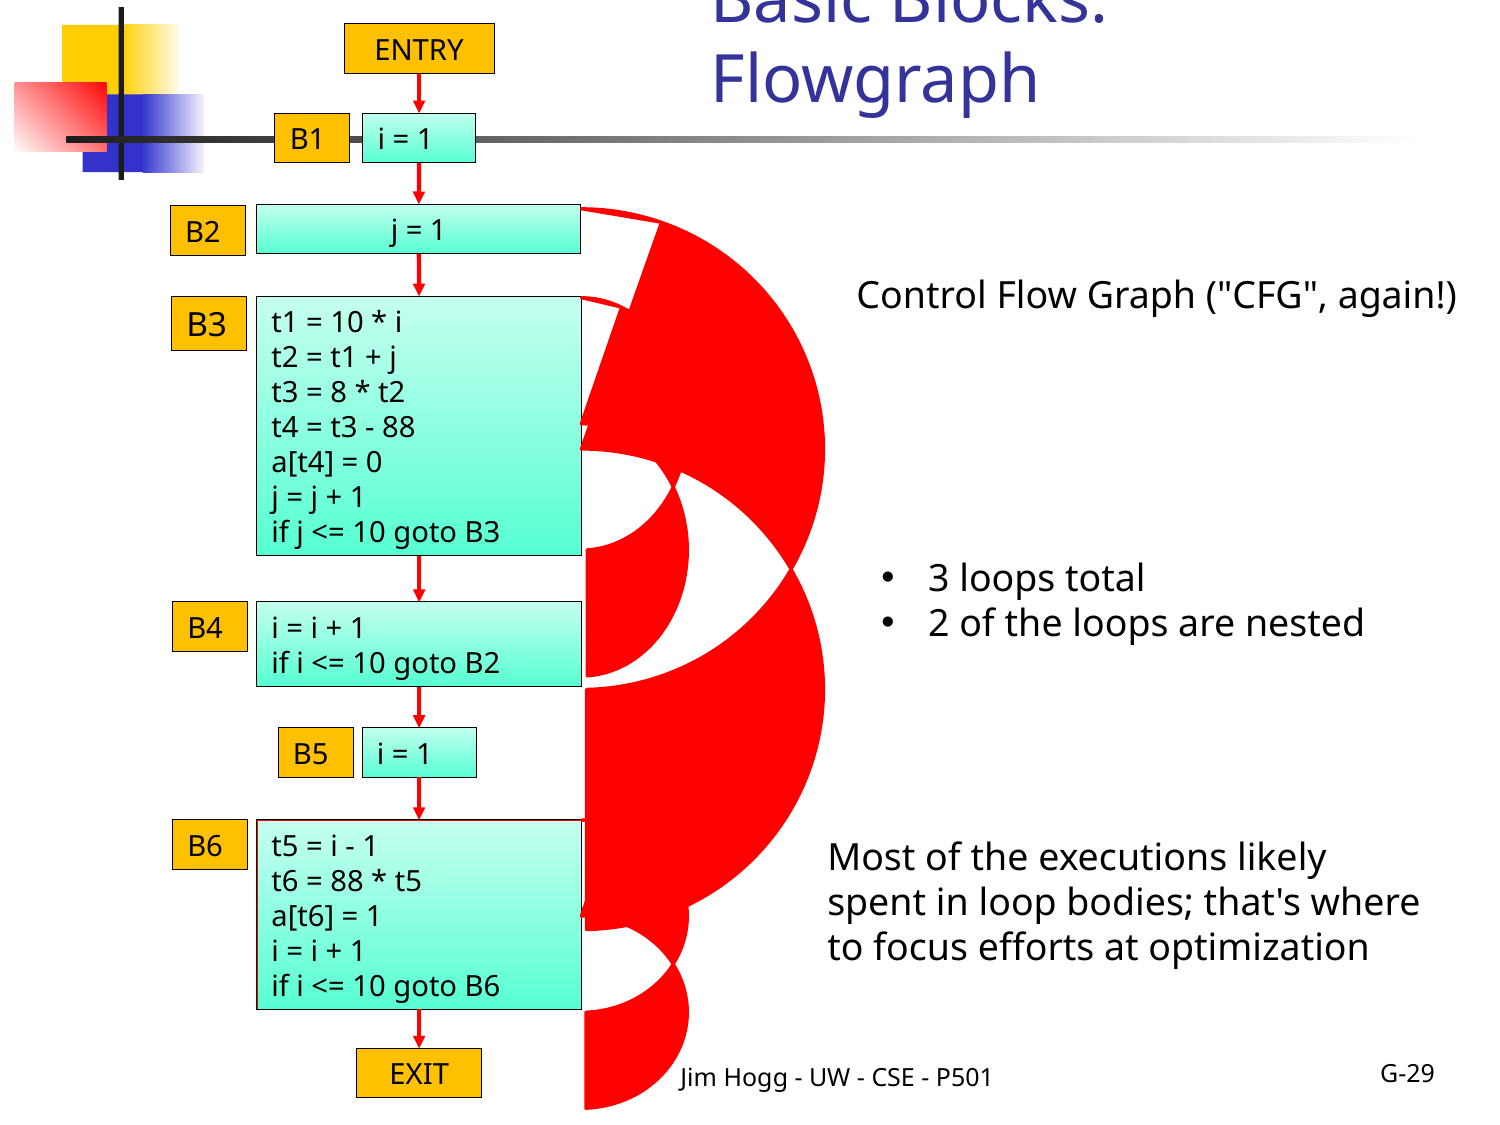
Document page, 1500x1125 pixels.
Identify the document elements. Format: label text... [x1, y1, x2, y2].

slide_number G-29 [1137, 1062, 1451, 1100]
text_box ENTRY [344, 23, 495, 74]
text_box [585, 907, 688, 1109]
text_box [587, 462, 688, 676]
text_box B6 [172, 819, 248, 870]
text_box Most of the executions likely spent in loop bodies; that's where to focus efforts at optimization [812, 825, 1447, 976]
text_box EXIT [356, 1048, 482, 1098]
text_box i = 1 [362, 727, 477, 778]
text_box B3 [171, 296, 247, 351]
text_box [581, 297, 629, 425]
text_box i = 1 [362, 113, 476, 163]
text_box [581, 902, 586, 917]
text_box t1 = 10 * i t2 = t1 + j t3 = 8 * t2 t4 = t3 - 88 a[t4] = 0 j = j + 1 if j <= 10 goto B3 [256, 296, 582, 556]
footer Jim Hogg - UW - CSE - P501 [627, 1062, 1076, 1100]
text_box i = i + 1 if i <= 10 goto B2 [256, 601, 582, 687]
text_box B4 [172, 601, 248, 652]
text_box B5 [278, 727, 354, 778]
text_box B1 [274, 113, 350, 163]
text_box B2 [170, 205, 246, 256]
text_box [581, 208, 824, 930]
title Basic Blocks: Flowgraph [695, 20, 1455, 124]
text_box 3 loops total 2 of the loops are nested [866, 546, 1500, 652]
text_box j = 1 [256, 204, 581, 254]
text_box Control Flow Graph ("CFG", again!) [840, 263, 1474, 324]
text_box t5 = i - 1 t6 = 88 * t5 a[t6] = 1 i = i + 1 if i <= 10 goto B6 [256, 819, 582, 1010]
